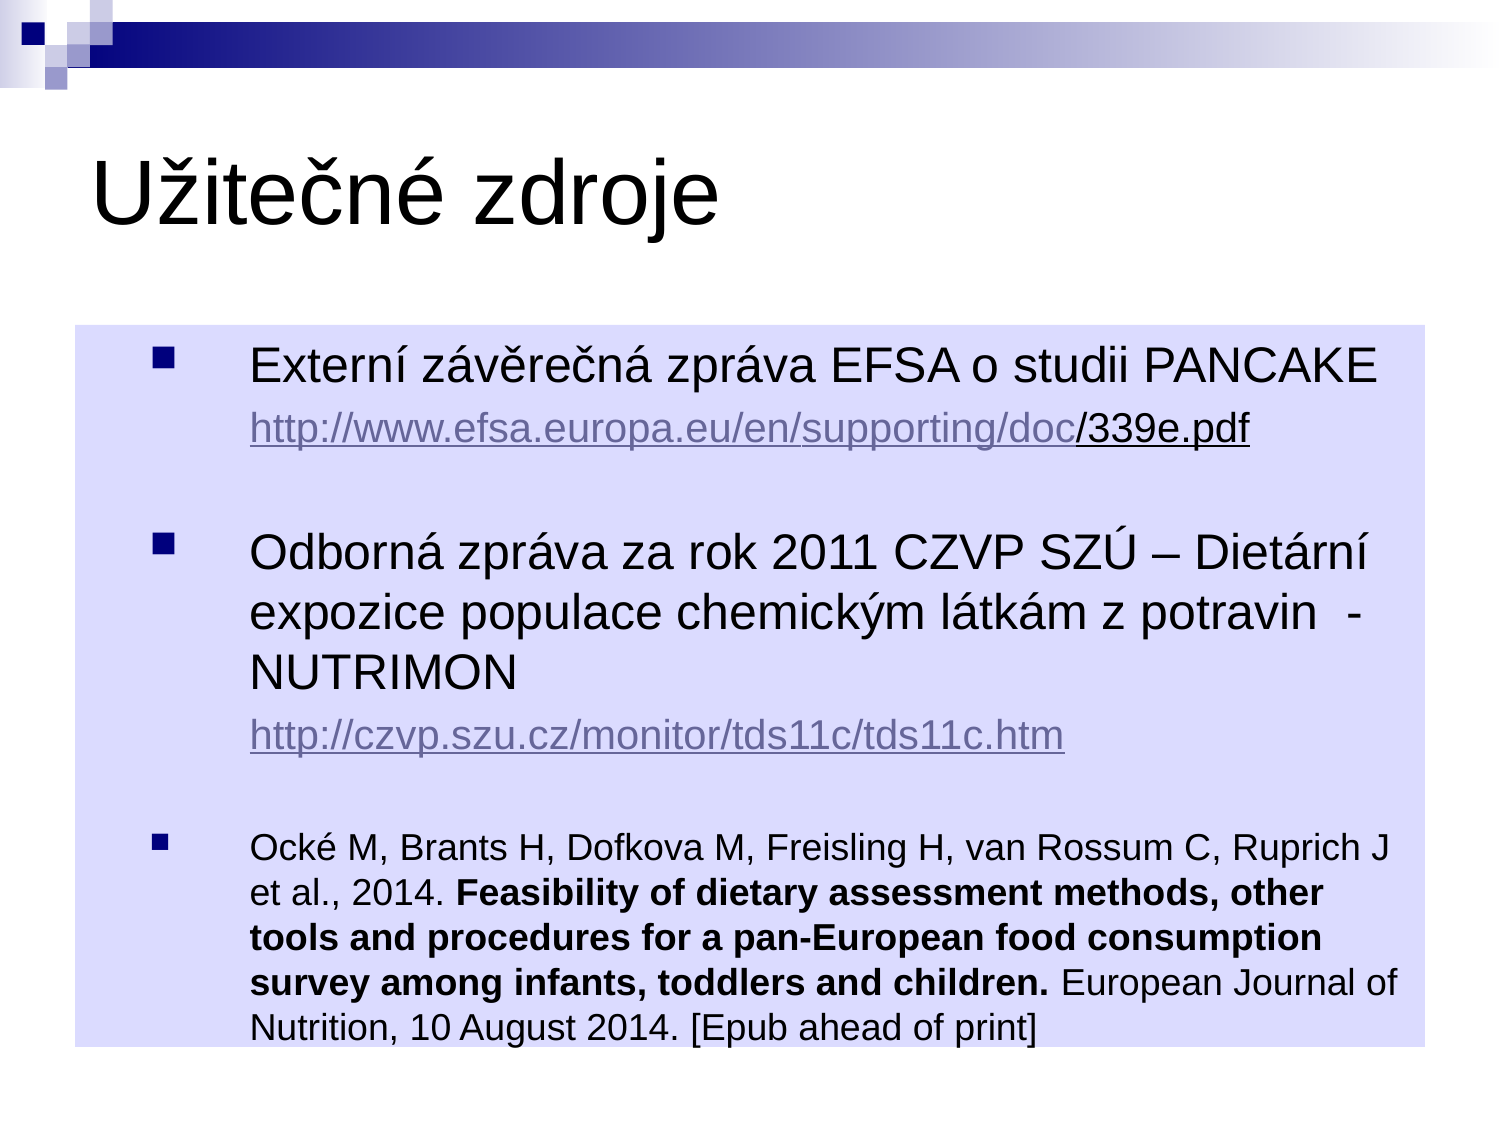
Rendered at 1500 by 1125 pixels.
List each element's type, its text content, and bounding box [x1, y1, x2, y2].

title Užitečné zdroje [74, 74, 1426, 301]
list Externí závěrečná zpráva EFSA o studii PANCAKE http://www.efsa.europa.eu/en/supporting/doc/339e.pdf Odborná zpráva za rok 2011 CZVP SZÚ – Dietární expozice populace chemickým látkám z potravin - NUTRIMON http://czvp.szu.cz/monitor/tds11c/tds11c.htm Ocké M, Brants H, Dofkova M, Freisling H, van Rossum C, Ruprich J et al., 2014. Feasibility of dietary assessment methods, other tools and procedures for a pan-European food consumption survey among infants, toddlers and children. European Journal of Nutrition, 10 August 2014. [Epub ahead of print] [74, 324, 1426, 1048]
